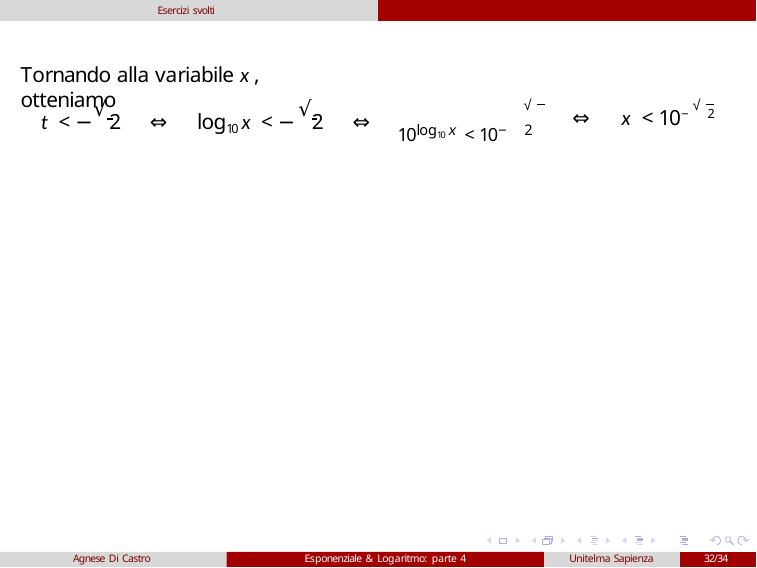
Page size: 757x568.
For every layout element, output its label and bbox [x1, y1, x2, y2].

slide_number [302, 552, 469, 568]
footer [71, 552, 156, 568]
text_box [155, 3, 223, 17]
text_box [570, 95, 717, 130]
text_box [377, 0, 756, 21]
text_box [18, 61, 374, 137]
text_box [0, 551, 756, 567]
text_box [395, 95, 548, 146]
